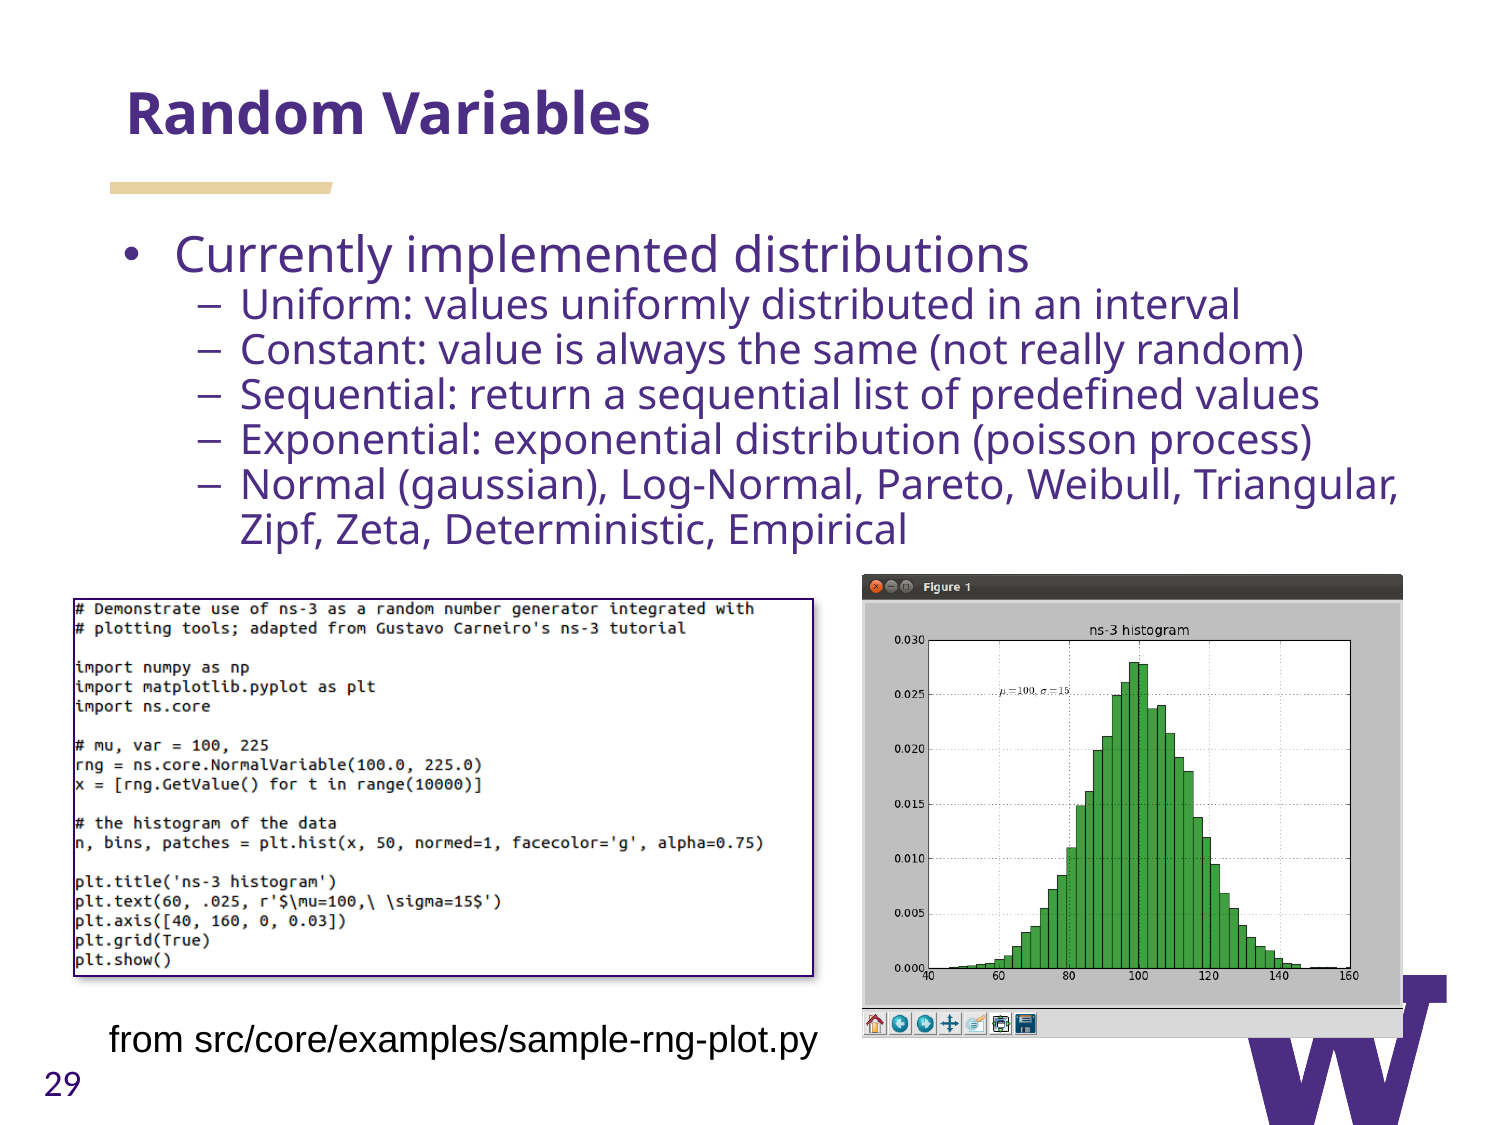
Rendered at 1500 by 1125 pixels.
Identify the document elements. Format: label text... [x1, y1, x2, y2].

picture [110, 182, 333, 194]
picture [862, 574, 1447, 1125]
list Random Variables [110, 62, 1453, 155]
list Currently implemented distributions Uniform: values uniformly distributed in an interval Constant: value is always the same (not really random) Sequential: return a sequential list of predefined values Exponential: exponential distribution (poisson process) Normal (gaussian), Log-Normal, Pareto, Weibull, Triangular, Zipf, Zeta, Deterministic, Empirical [108, 222, 1453, 953]
text_box from src/core/examples/sample-rng-plot.py [94, 1006, 834, 1068]
picture [74, 599, 813, 976]
